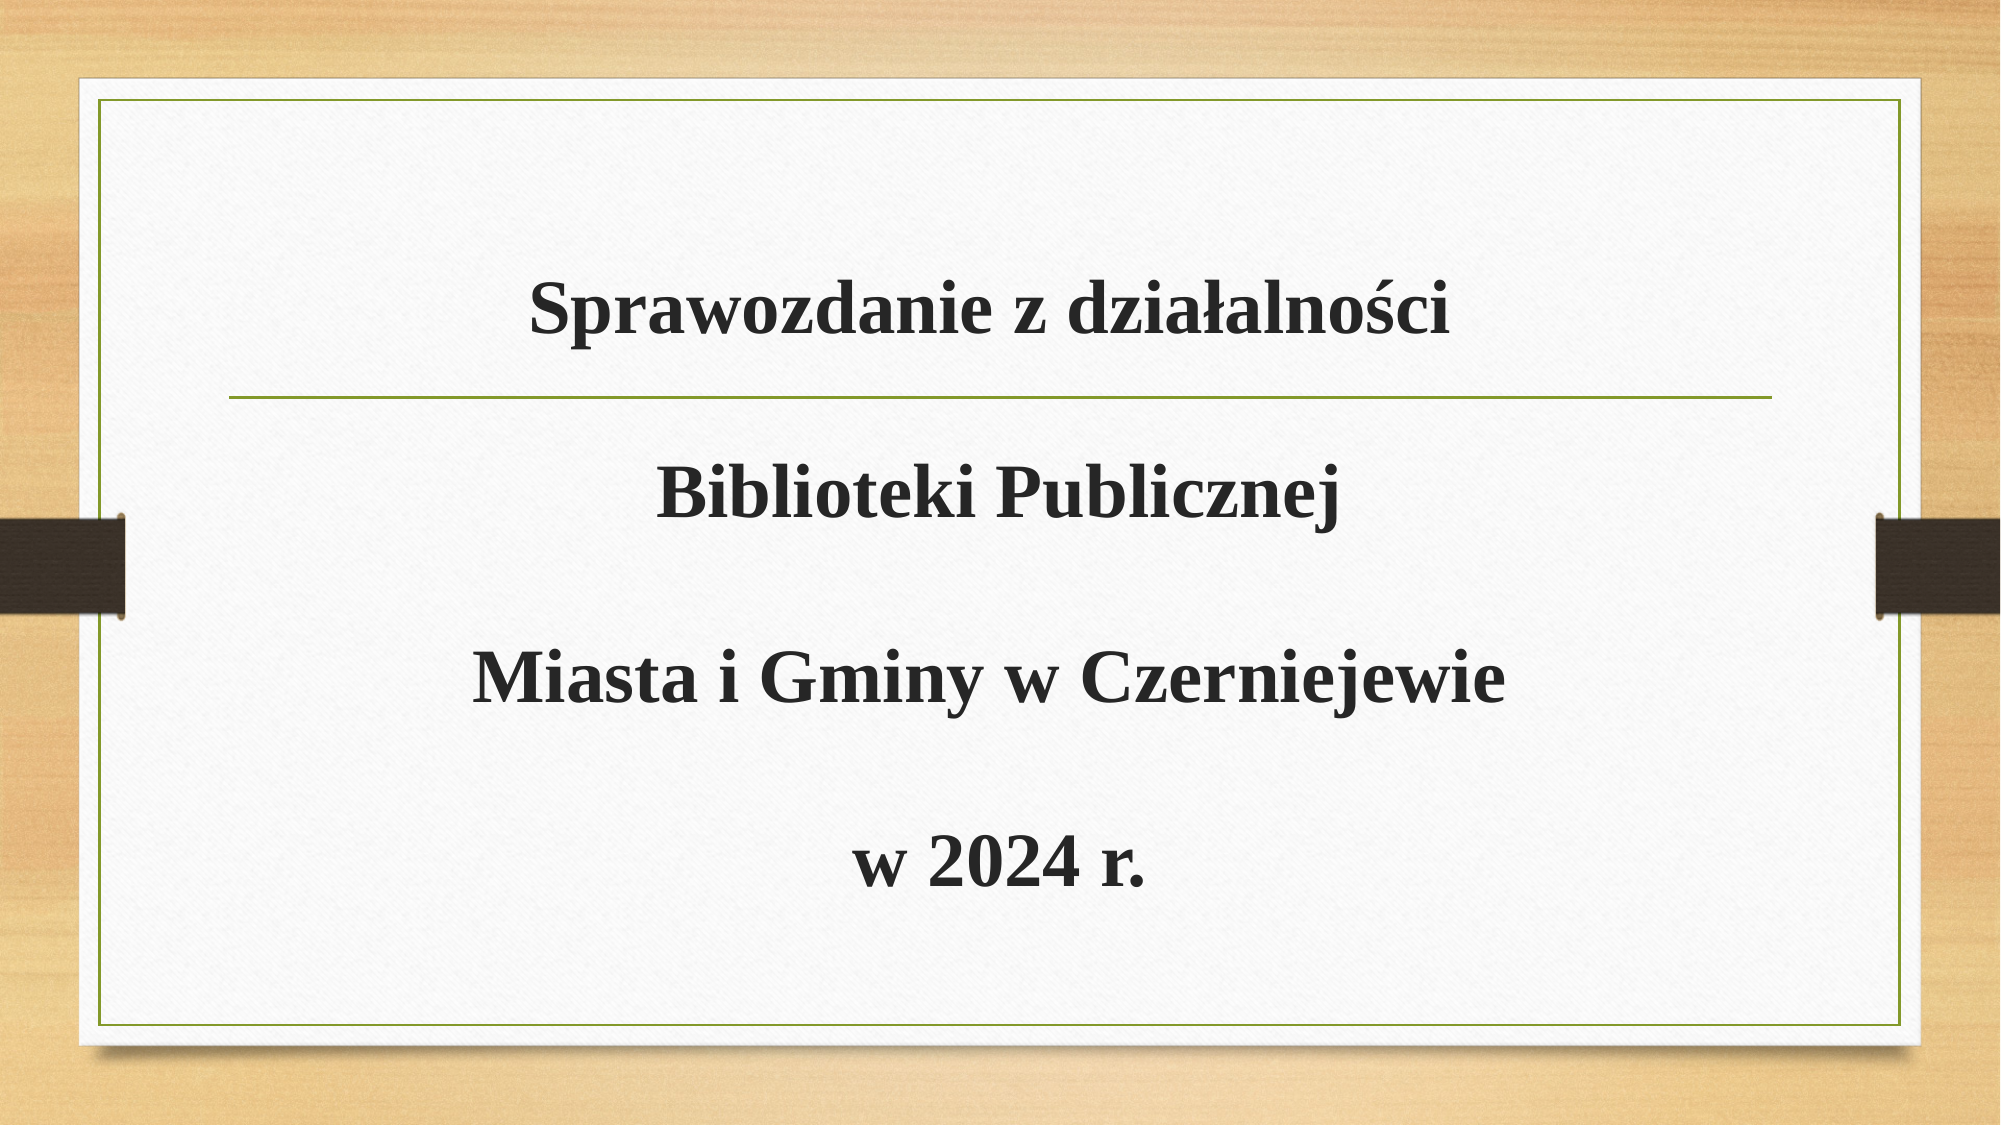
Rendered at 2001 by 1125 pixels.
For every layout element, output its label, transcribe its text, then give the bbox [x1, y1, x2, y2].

picture [0, 0, 2001, 1125]
title Sprawozdanie z działalności Biblioteki Publicznej Miasta i Gminy w Czerniejewie w 2024 r. [137, 59, 1863, 1007]
